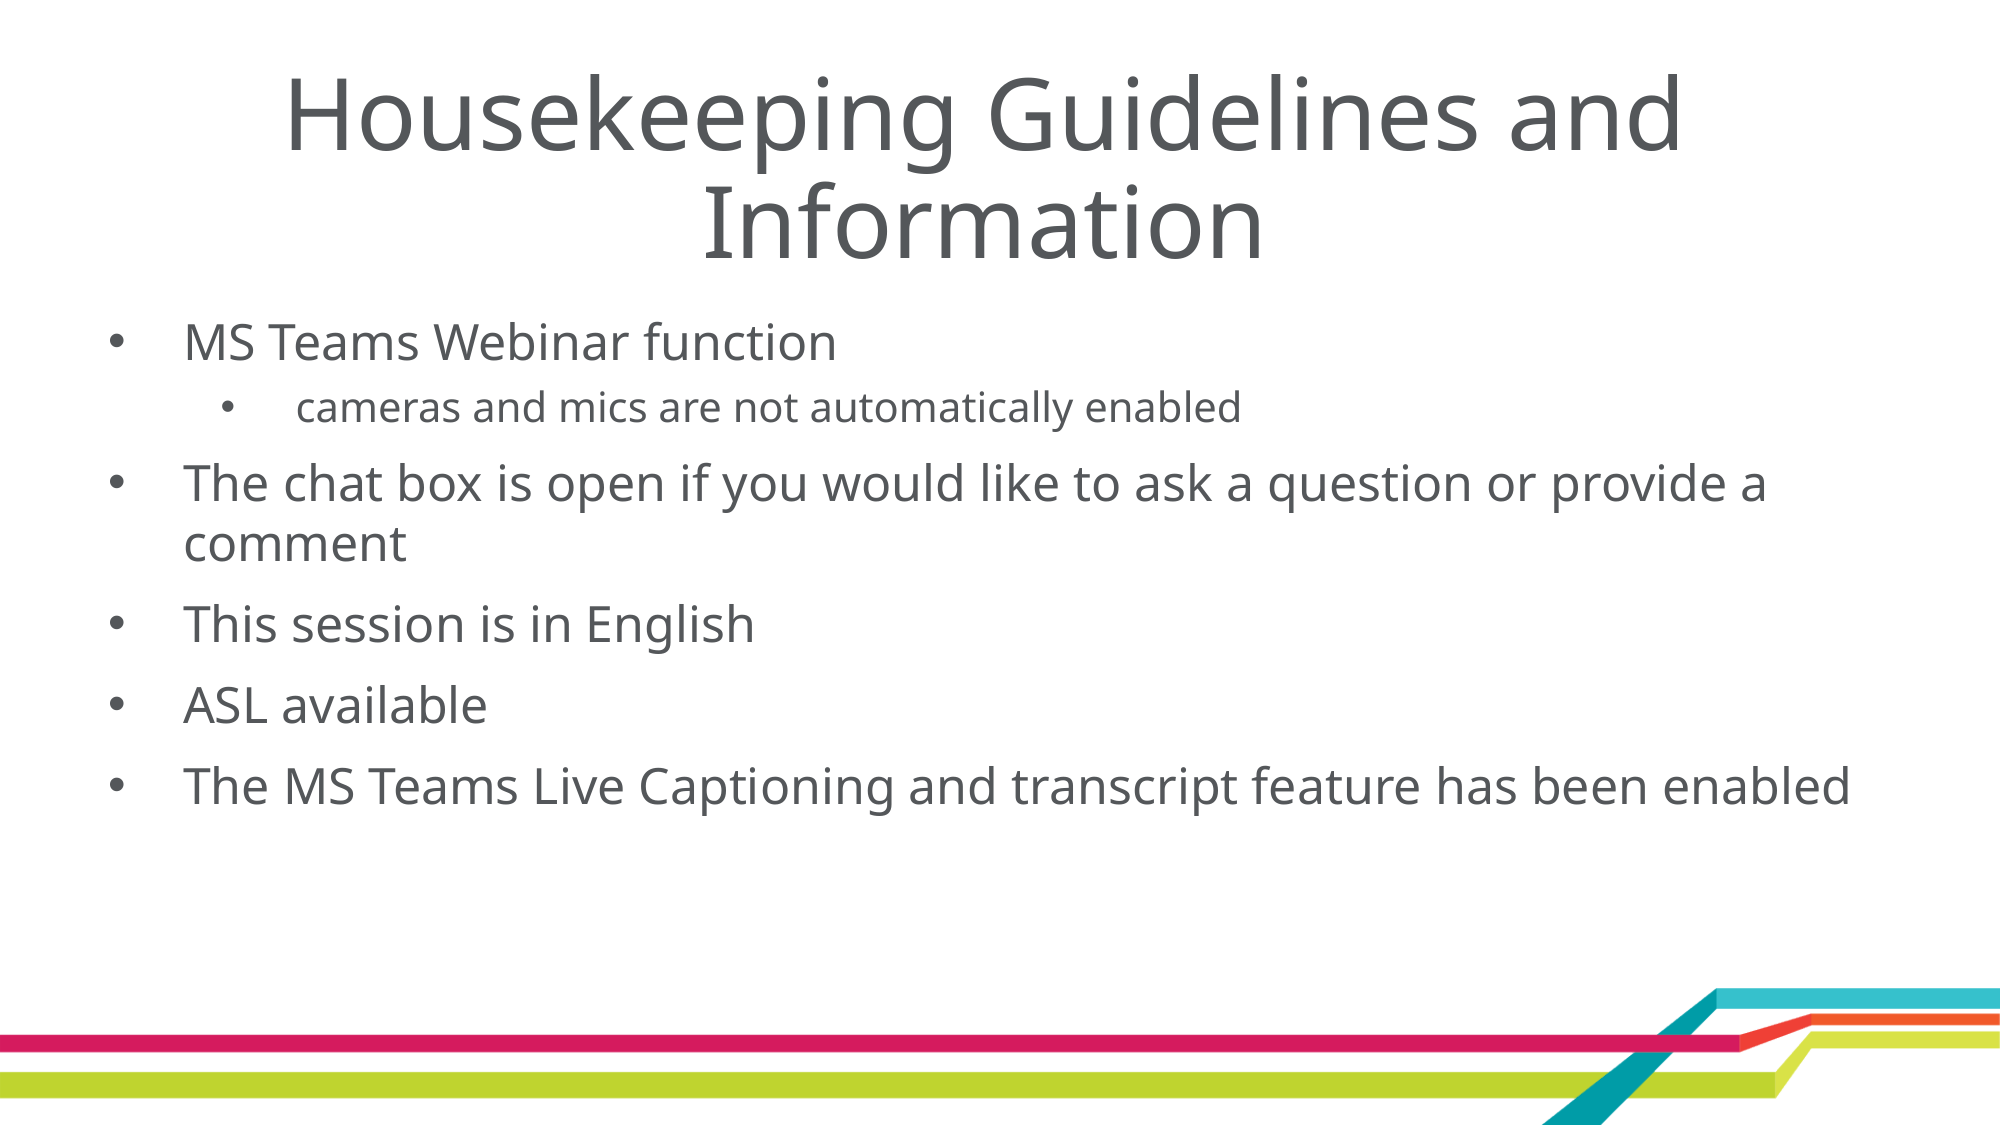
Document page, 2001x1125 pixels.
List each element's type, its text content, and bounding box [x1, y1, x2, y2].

title Housekeeping Guidelines and Information [37, 63, 1933, 281]
list MS Teams Webinar function cameras and mics are not automatically enabled The chat box is open if you would like to ask a question or provide a comment This session is in English ASL available The MS Teams Live Captioning and transcript feature has been enabled [93, 302, 1907, 900]
picture [0, 988, 2000, 1125]
